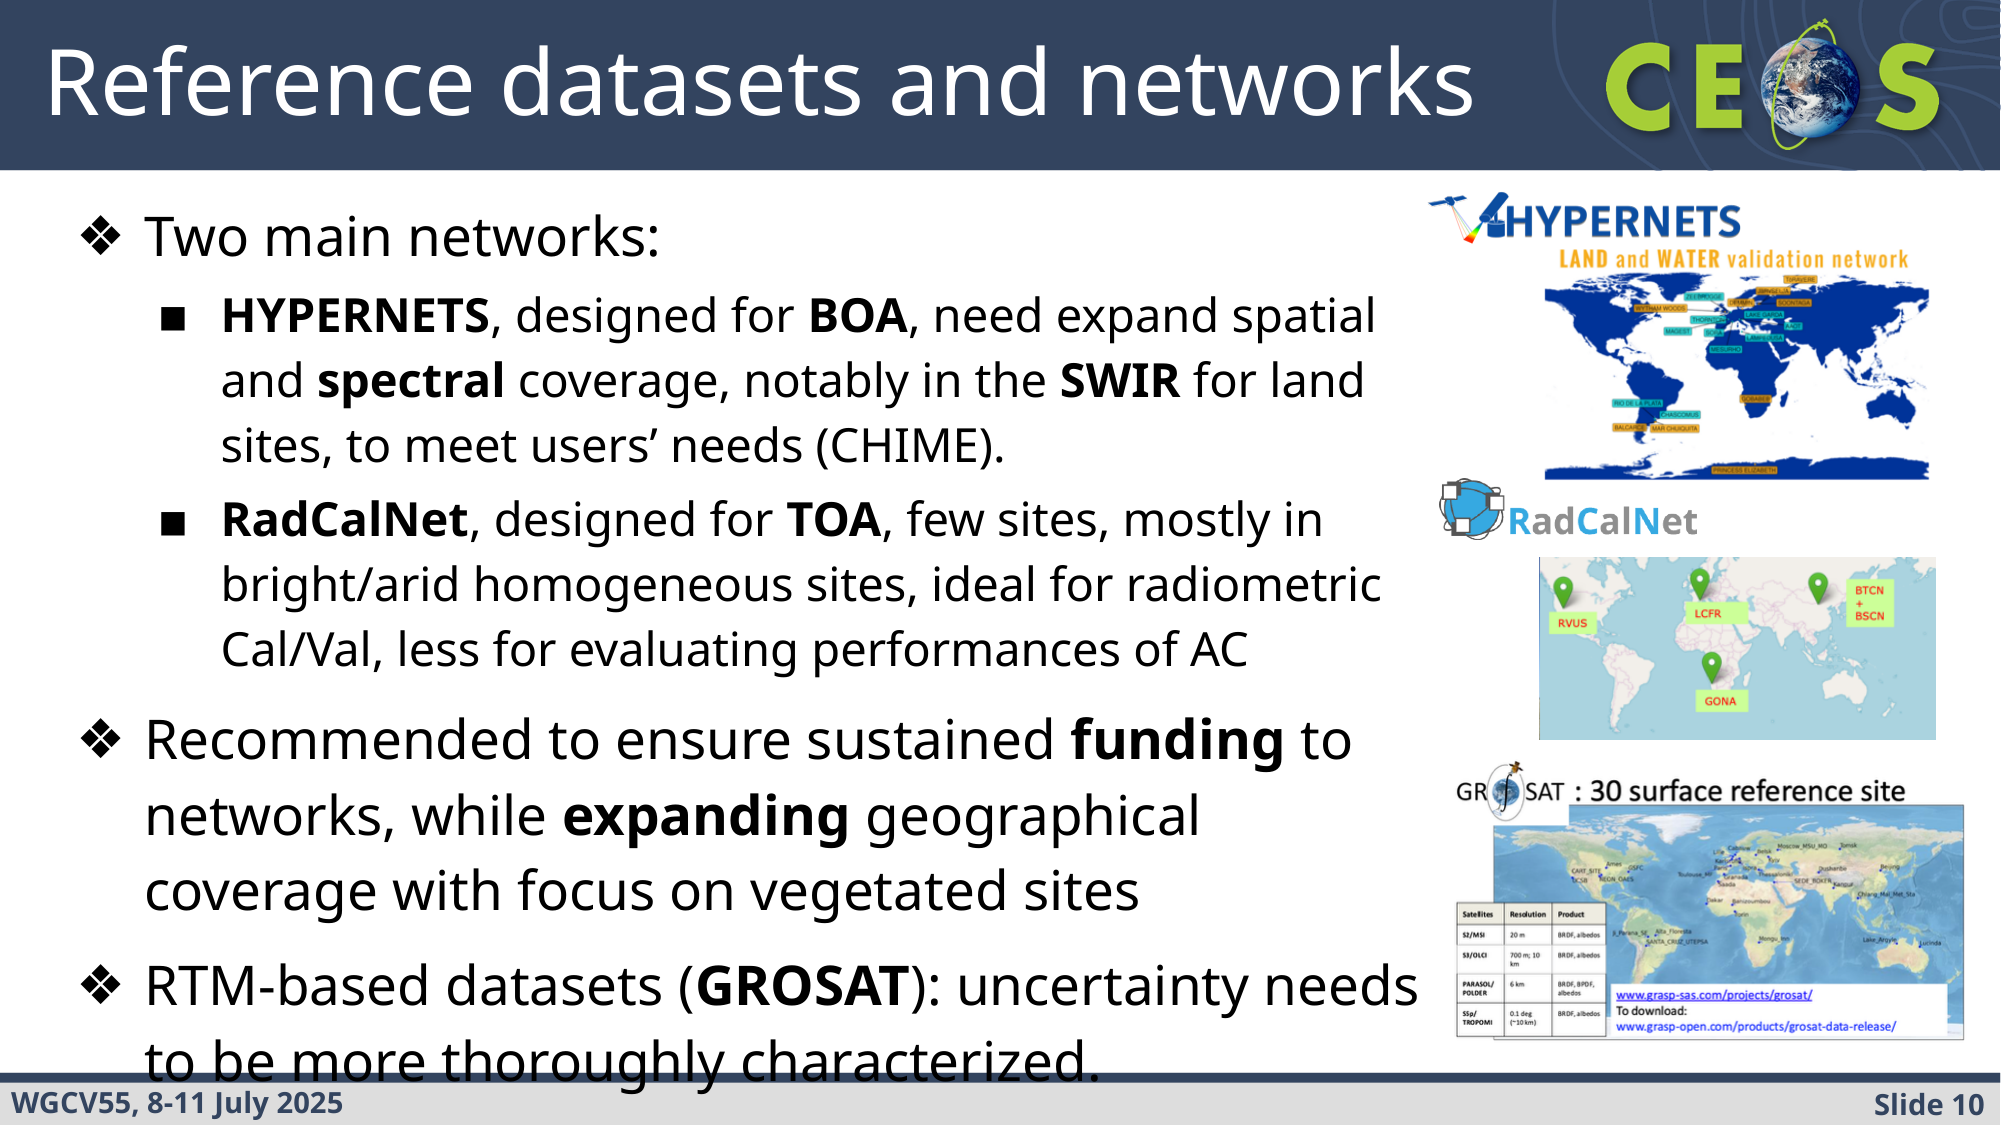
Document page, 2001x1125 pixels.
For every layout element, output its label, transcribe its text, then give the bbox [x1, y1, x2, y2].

picture [1606, 18, 1939, 150]
picture [1426, 190, 1744, 244]
title Reference datasets and networks [28, 28, 1627, 157]
picture [1439, 249, 1942, 541]
picture [1453, 758, 1969, 1044]
list Two main networks: HYPERNETS, designed for BOA, need expand spatial and spectral coverage, notably in the SWIR for land sites, to meet users’ needs (CHIME). RadCalNet, designed for TOA, few sites, mostly in bright/arid homogeneous sites, ideal for radiometric Cal/Val, less for evaluating performances of AC Recommended to ensure sustained funding to networks, while expanding geographical coverage with focus on vegetated sites RTM-based datasets (GROSAT): uncertainty needs to be more thoroughly characterized. [53, 184, 1440, 1111]
picture [1538, 557, 1936, 740]
